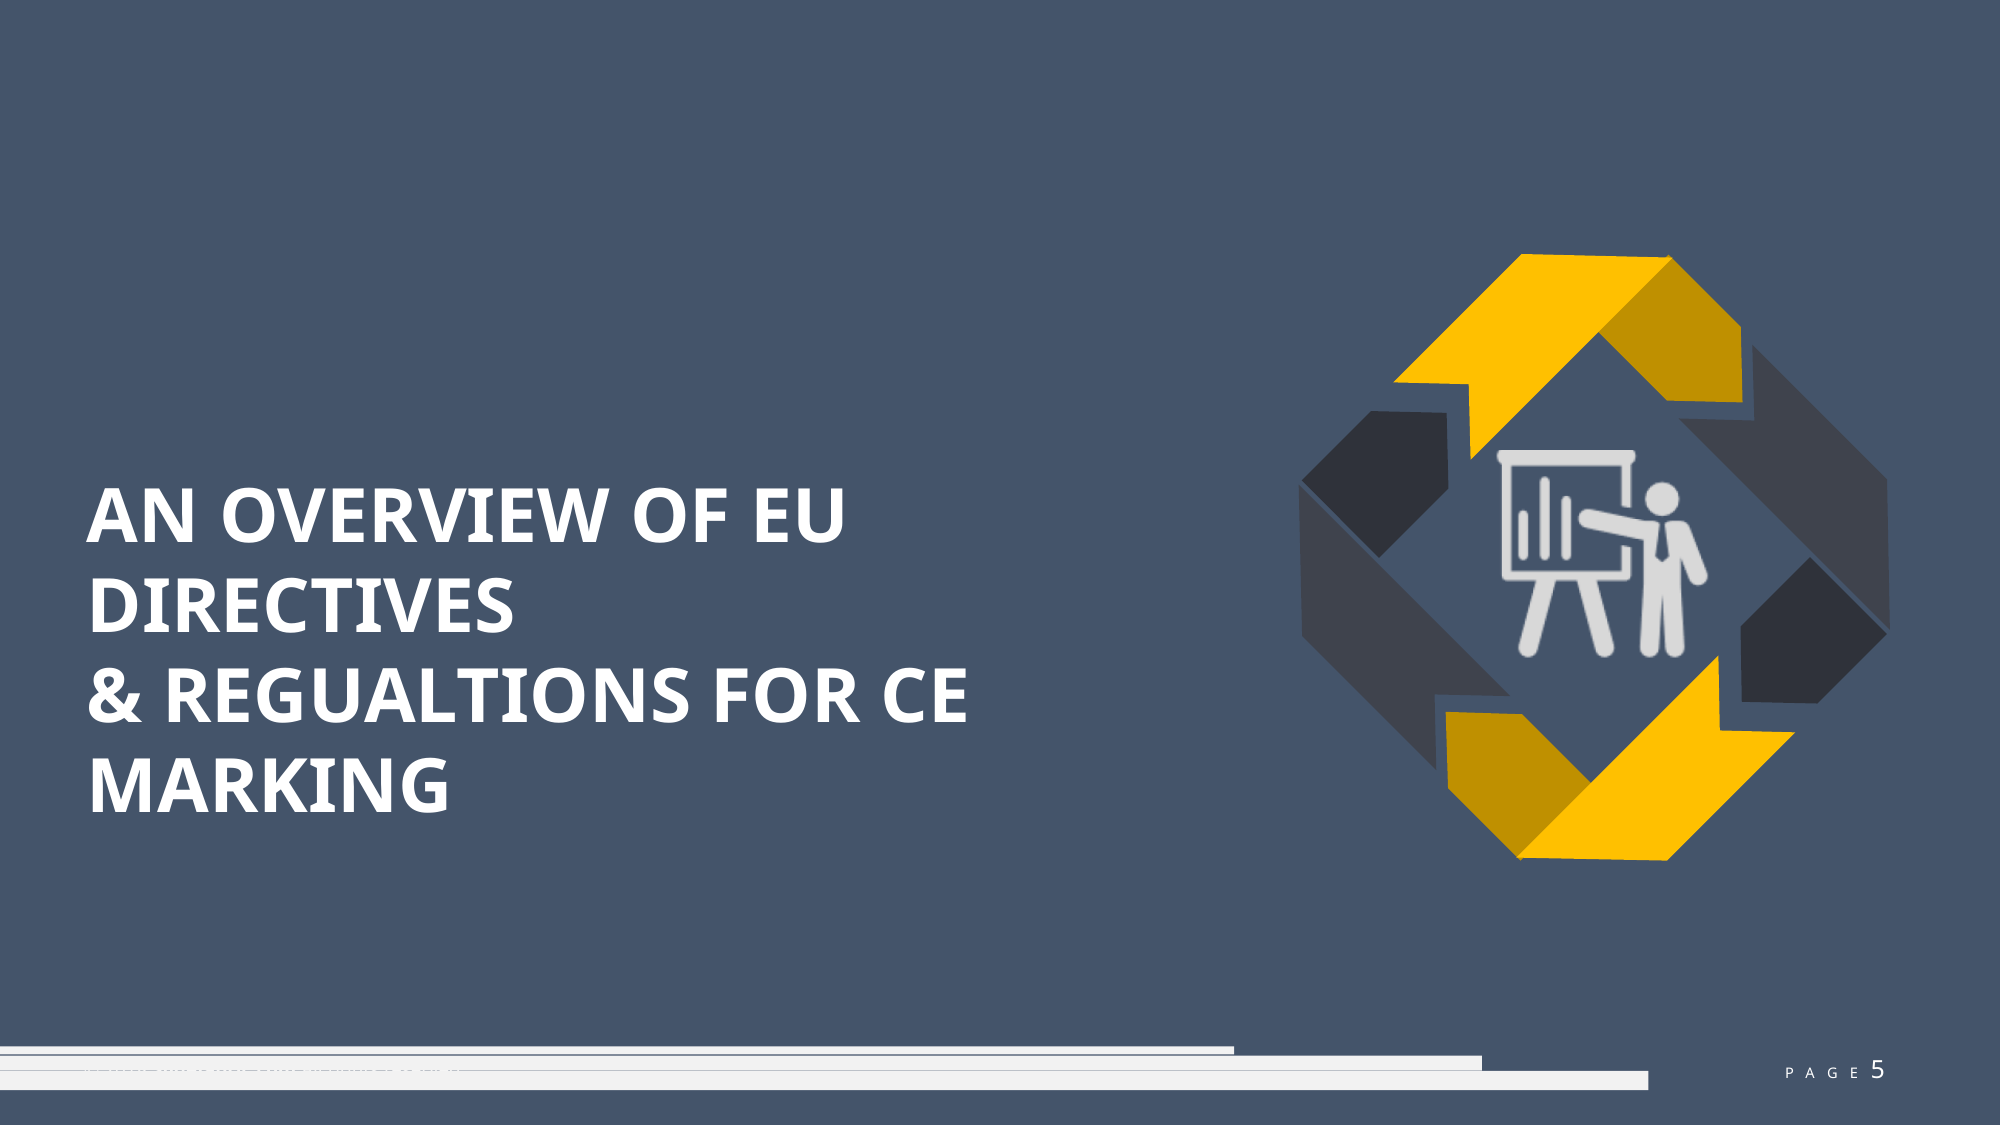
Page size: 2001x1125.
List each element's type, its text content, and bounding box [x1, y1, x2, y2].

picture [1443, 449, 1736, 678]
text_box AN OVERVIEW OF EU DIRECTIVES & REGUALTIONS FOR CE MARKING [72, 460, 1245, 836]
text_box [1315, 265, 1874, 850]
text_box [0, 1046, 1649, 1091]
